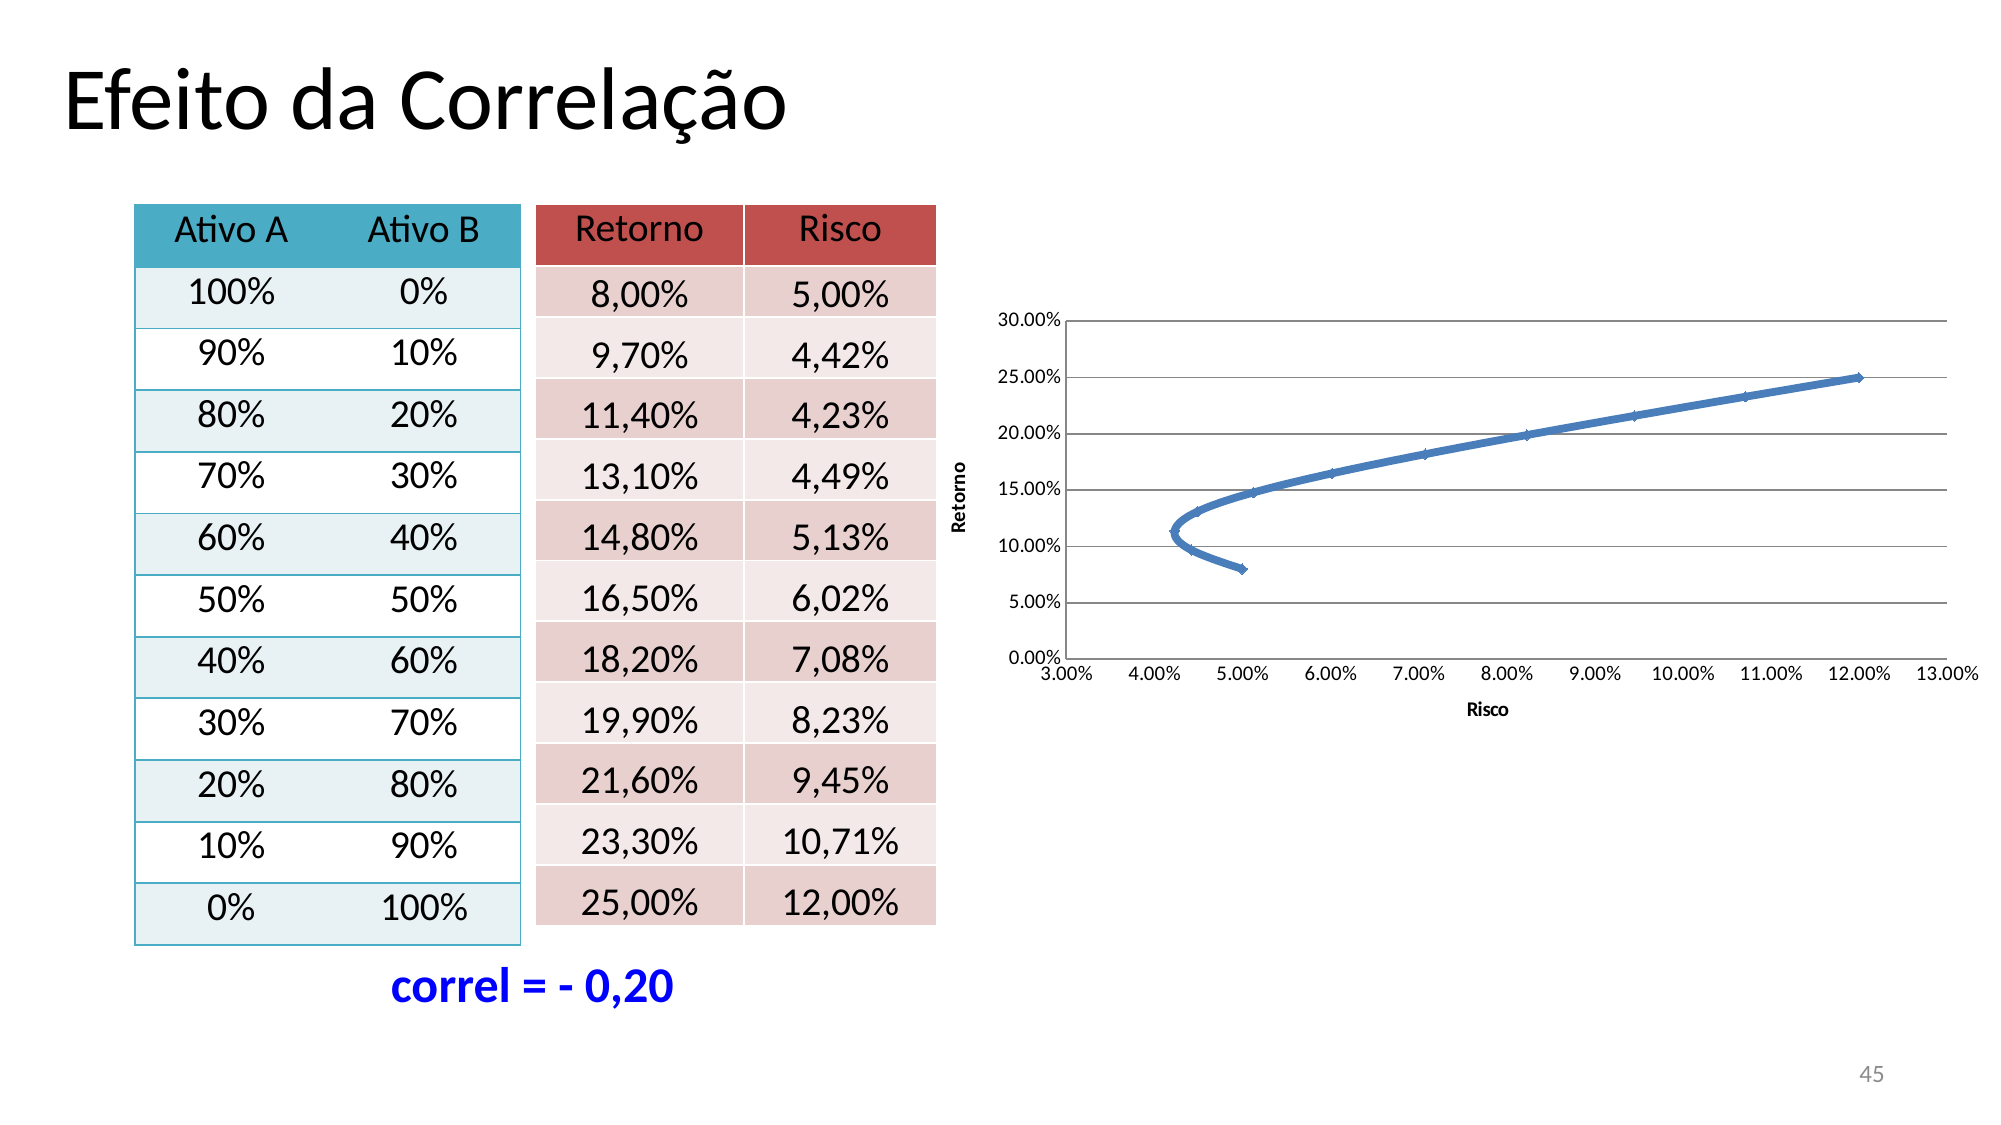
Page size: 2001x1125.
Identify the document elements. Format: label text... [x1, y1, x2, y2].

chart [916, 301, 2000, 753]
table_cell 23,30% [536, 805, 743, 864]
table_cell 80% [328, 761, 520, 821]
table_cell 4,49% [745, 440, 911, 499]
table_header Risco [745, 205, 936, 265]
table_cell 10% [136, 823, 328, 882]
table_cell 70% [136, 453, 328, 513]
table_cell 9,70% [536, 318, 743, 377]
table_cell 60% [328, 638, 520, 697]
table_cell 14,80% [536, 501, 743, 560]
table_cell 30% [328, 453, 520, 513]
table_header Ativo B [328, 206, 520, 266]
table_cell 90% [136, 329, 328, 389]
table_cell 7,08% [745, 622, 911, 681]
table_cell 21,60% [536, 744, 743, 803]
table_cell 11,40% [536, 379, 743, 438]
table_cell 10,71% [745, 805, 936, 864]
table_cell 25,00% [536, 866, 743, 925]
table_cell 19,90% [536, 683, 743, 742]
table_cell 4,23% [745, 379, 911, 438]
table_cell 5,13% [745, 501, 911, 560]
table_cell 70% [328, 699, 520, 759]
table_cell 10% [328, 329, 520, 389]
text_box correl = - 0,20 [376, 945, 689, 1021]
table_cell 12,00% [745, 866, 936, 925]
table_cell 13,10% [536, 440, 743, 499]
table_cell 0% [328, 268, 520, 328]
table_cell 8,00% [536, 267, 743, 316]
table_cell 16,50% [536, 561, 743, 620]
table_cell 30% [136, 699, 328, 759]
table_cell 40% [136, 638, 328, 697]
table_cell 90% [328, 823, 520, 882]
table_cell 100% [136, 268, 328, 328]
table_cell 8,23% [745, 683, 911, 742]
table_cell 40% [328, 514, 520, 574]
table_header Retorno [536, 205, 743, 265]
table_cell 100% [328, 884, 520, 944]
table_cell 20% [328, 391, 520, 451]
table_cell 4,42% [745, 318, 911, 377]
table_cell 18,20% [536, 622, 743, 681]
table_cell 6,02% [745, 561, 911, 620]
table_cell 50% [136, 576, 328, 636]
table_cell 5,00% [745, 267, 936, 316]
table_cell 60% [136, 514, 328, 574]
table_cell 0% [136, 884, 328, 944]
table_cell 50% [328, 576, 520, 636]
table_cell 80% [136, 391, 328, 451]
table_cell 20% [136, 761, 328, 821]
table_cell 9,45% [745, 744, 936, 803]
table_header Ativo A [136, 206, 328, 266]
text_box Efeito da Correlação [39, 0, 1940, 161]
slide_number 45 [1433, 1042, 1900, 1103]
